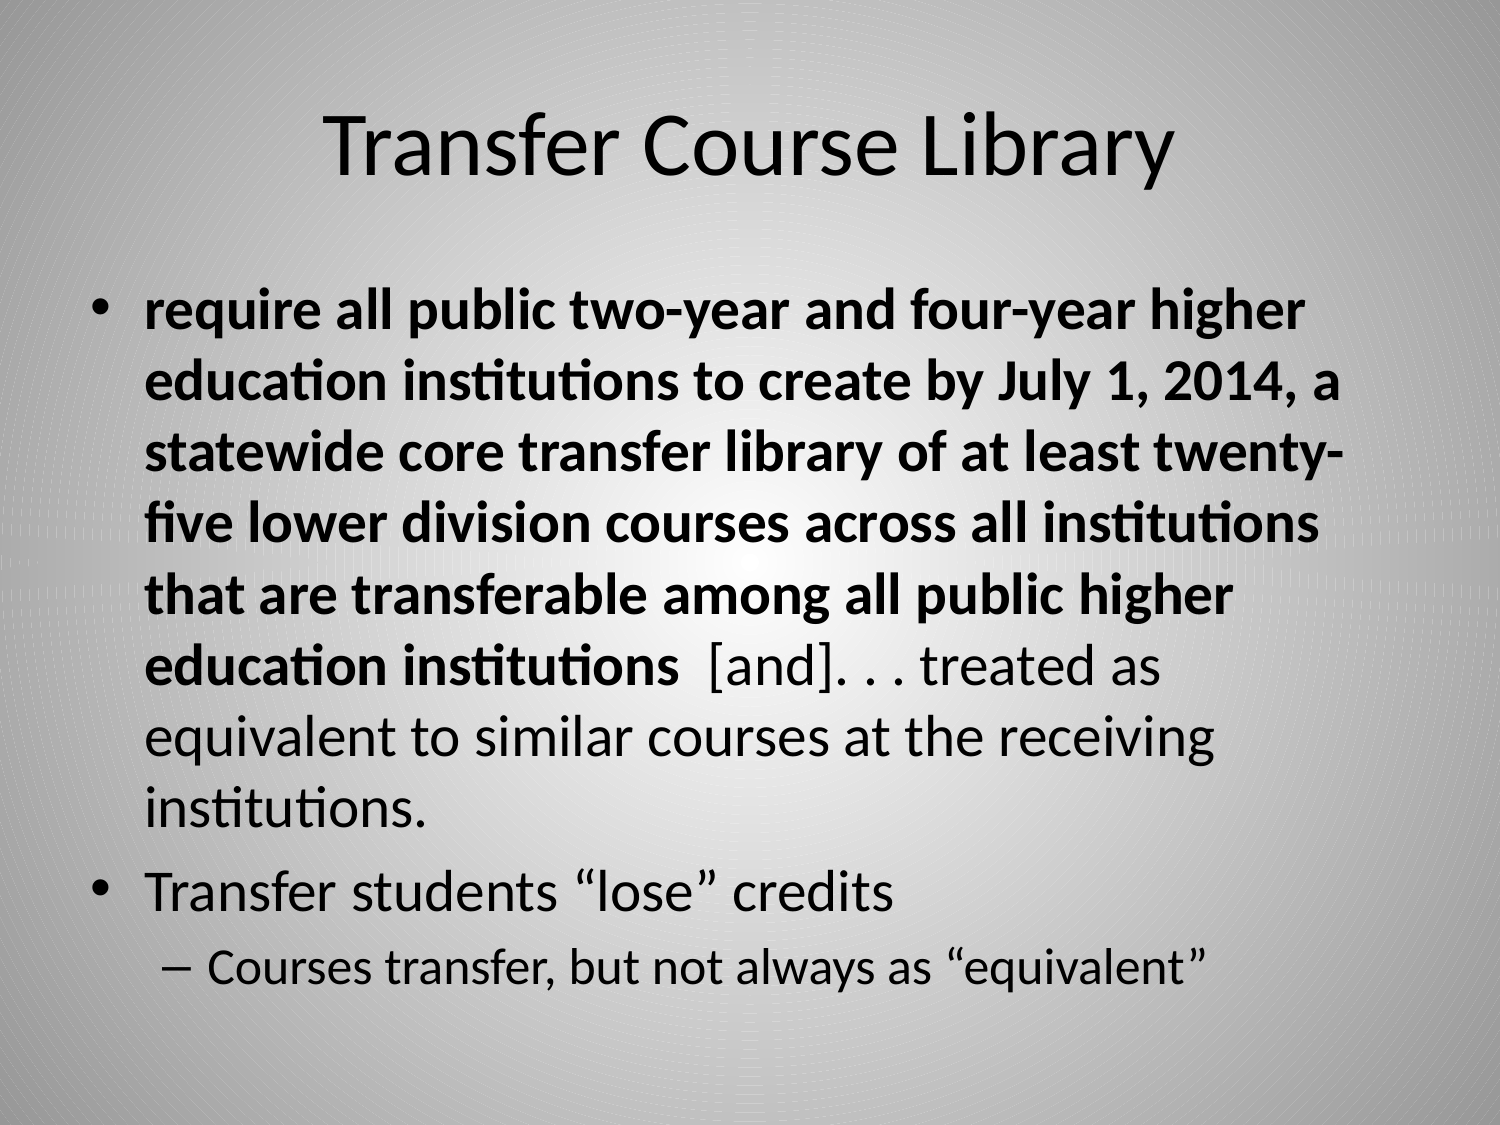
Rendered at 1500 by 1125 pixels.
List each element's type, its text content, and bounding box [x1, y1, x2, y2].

list require all public two-year and four-year higher education institutions to create by July 1, 2014, a statewide core transfer library of at least twenty-five lower division courses across all institutions that are transferable among all public higher education institutions [and]. . . treated as equivalent to similar courses at the receiving institutions. Transfer students “lose” credits Courses transfer, but not always as “equivalent” [75, 262, 1425, 1005]
title Transfer Course Library [75, 45, 1425, 233]
